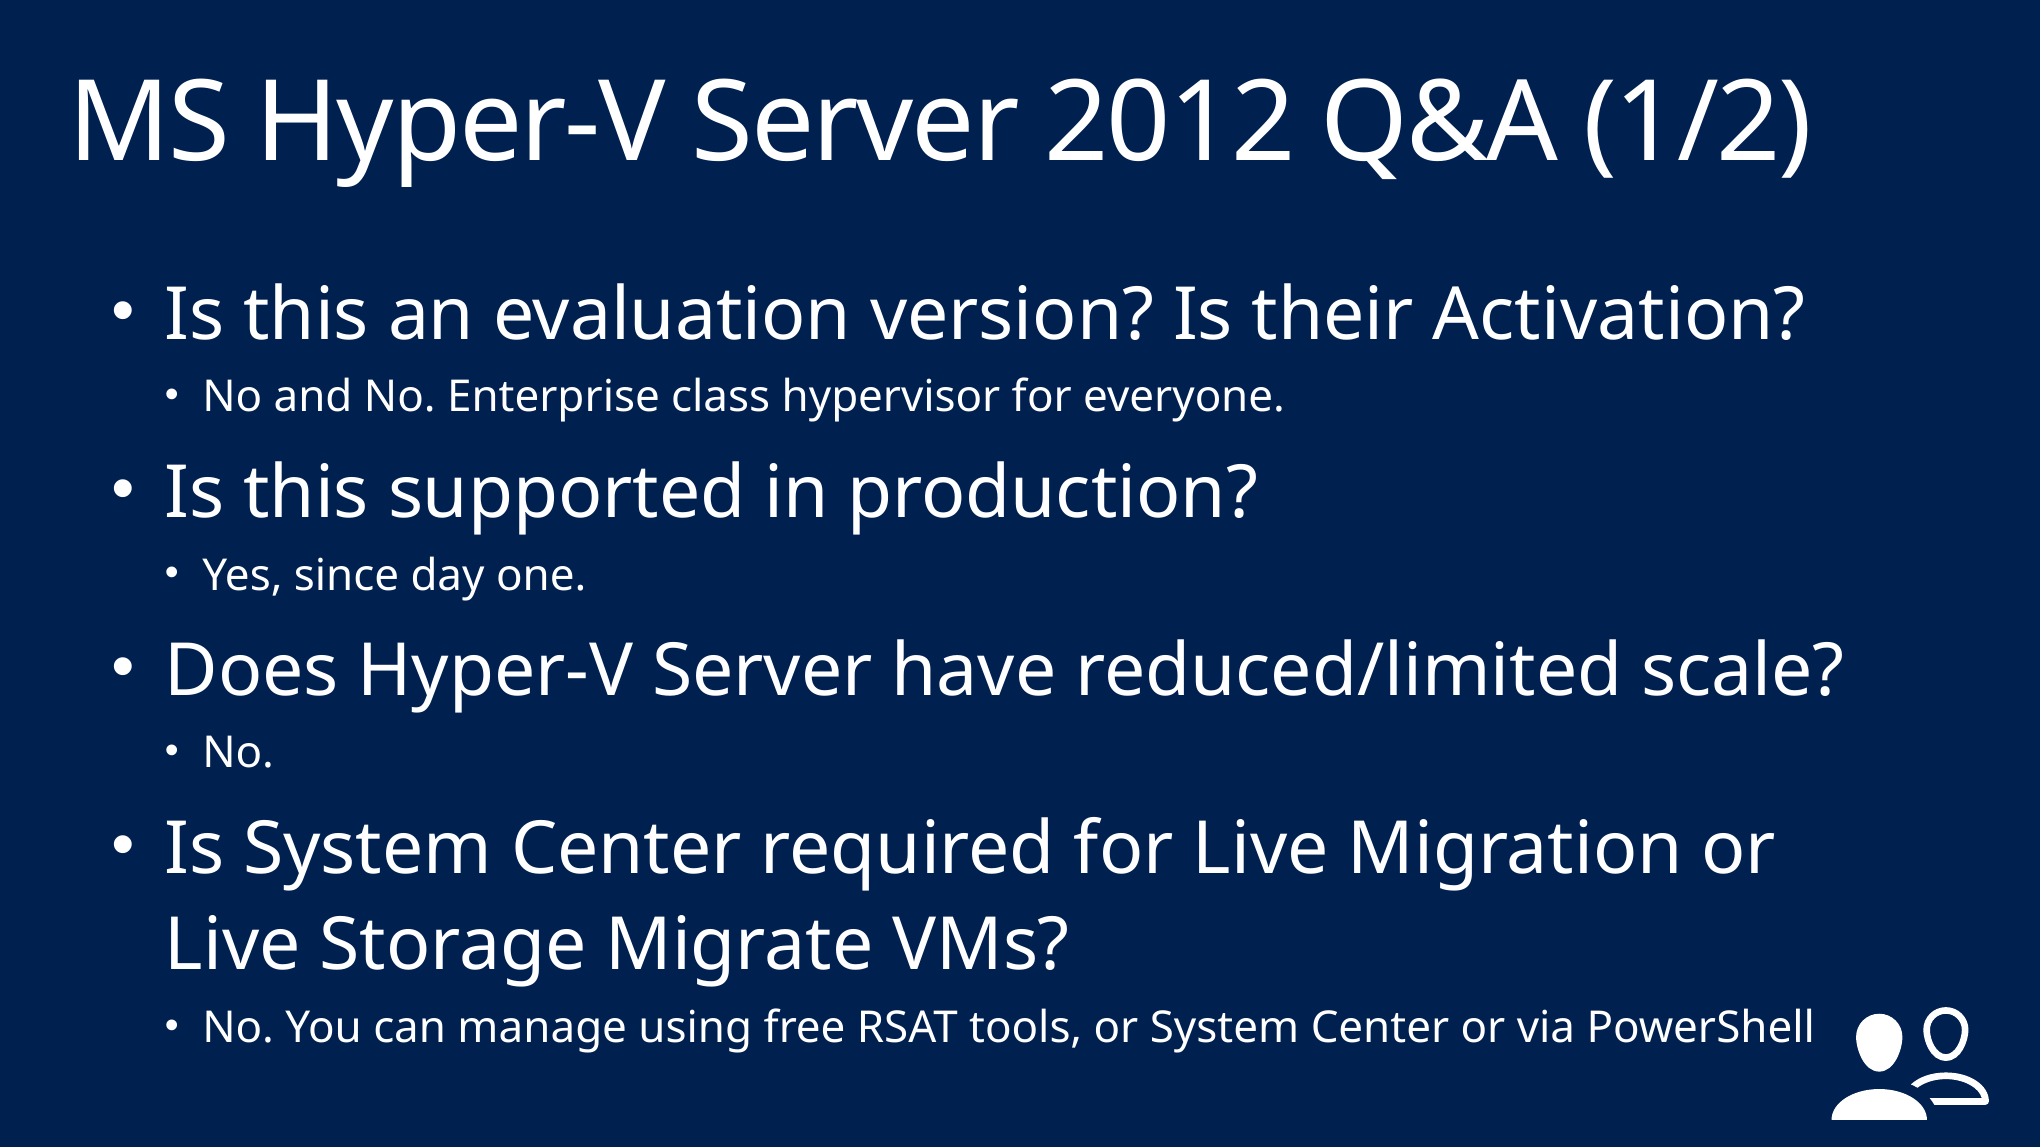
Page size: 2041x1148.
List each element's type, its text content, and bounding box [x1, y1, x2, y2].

title MS Hyper-V Server 2012 Q&A (1/2) [45, 48, 1996, 200]
text_box [1856, 1013, 1903, 1072]
text_box [1910, 1072, 1989, 1105]
list Is this an evaluation version? Is their Activation? No and No. Enterprise class hypervisor for everyone. Is this supported in production? Yes, since day one. Does Hyper-V Server have reduced/limited scale? No. Is System Center required for Live Migration or Live Storage Migrate VMs? No. You can manage using free RSAT tools, or System Center or via PowerShell [87, 242, 1953, 1084]
text_box [1831, 1089, 1927, 1120]
text_box [1923, 1007, 1969, 1061]
